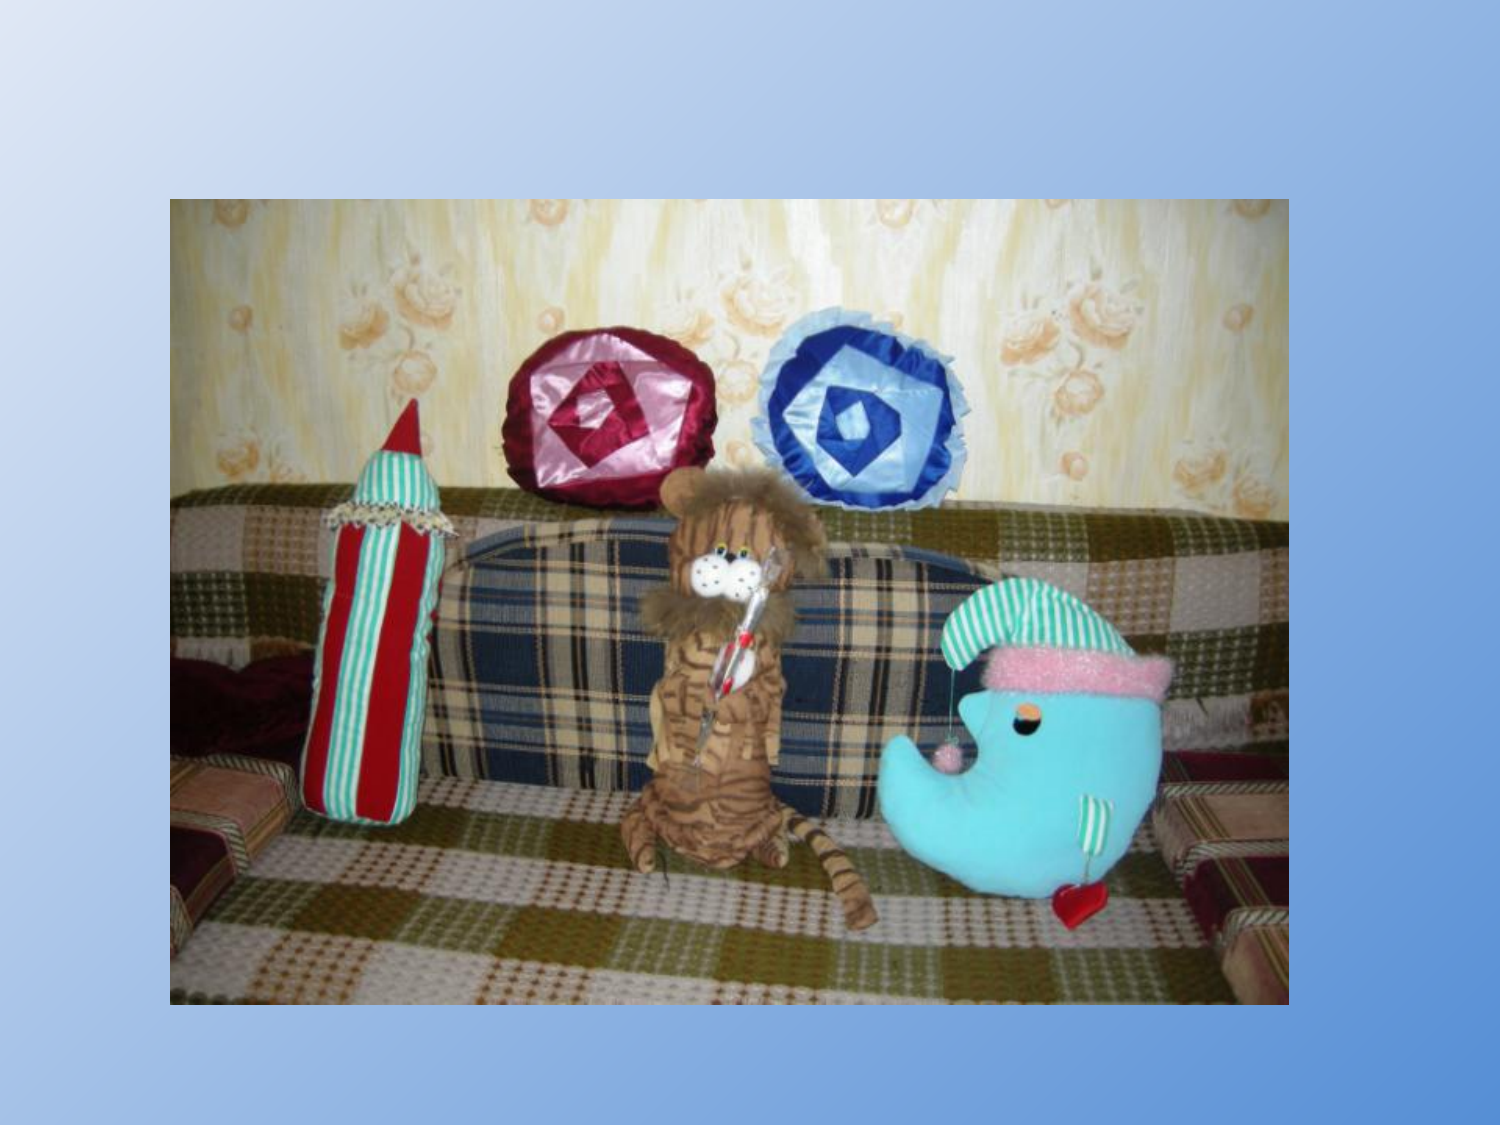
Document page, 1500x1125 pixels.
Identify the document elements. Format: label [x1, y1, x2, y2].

list [170, 198, 1290, 1006]
